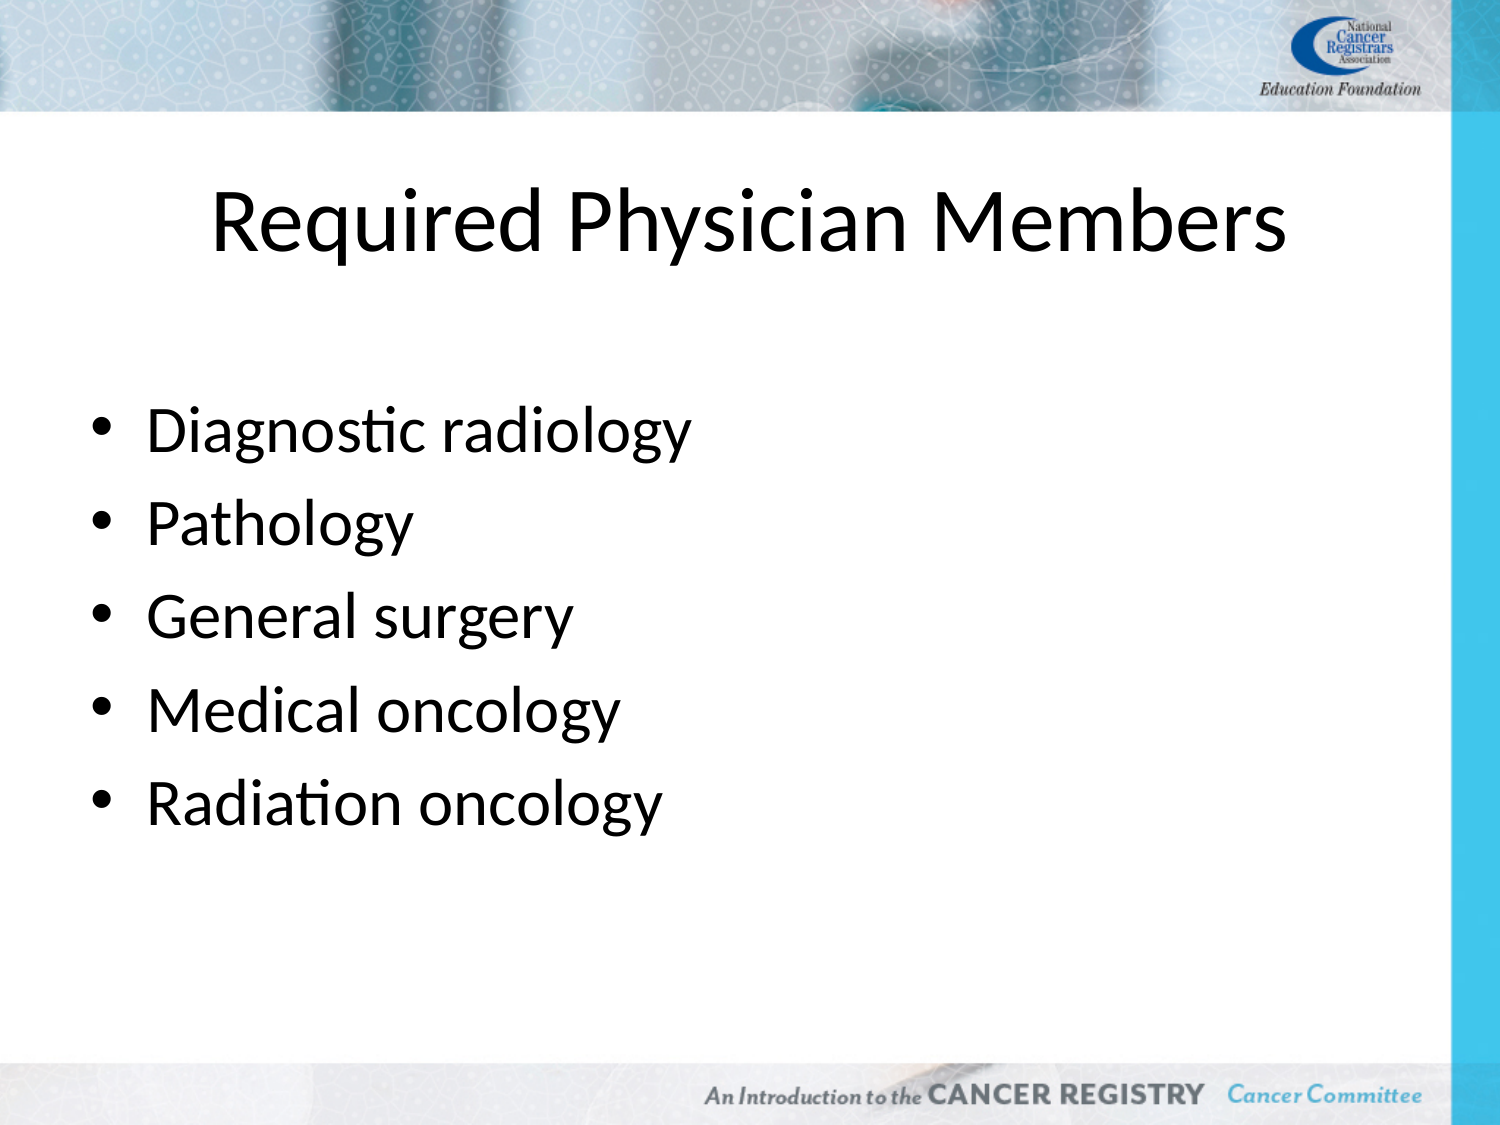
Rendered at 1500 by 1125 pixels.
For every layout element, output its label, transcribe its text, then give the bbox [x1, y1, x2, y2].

title Required Physician Members [75, 121, 1425, 309]
list Diagnostic radiology Pathology General surgery Medical oncology Radiation oncology [75, 378, 1425, 1005]
picture [0, 0, 1500, 1125]
